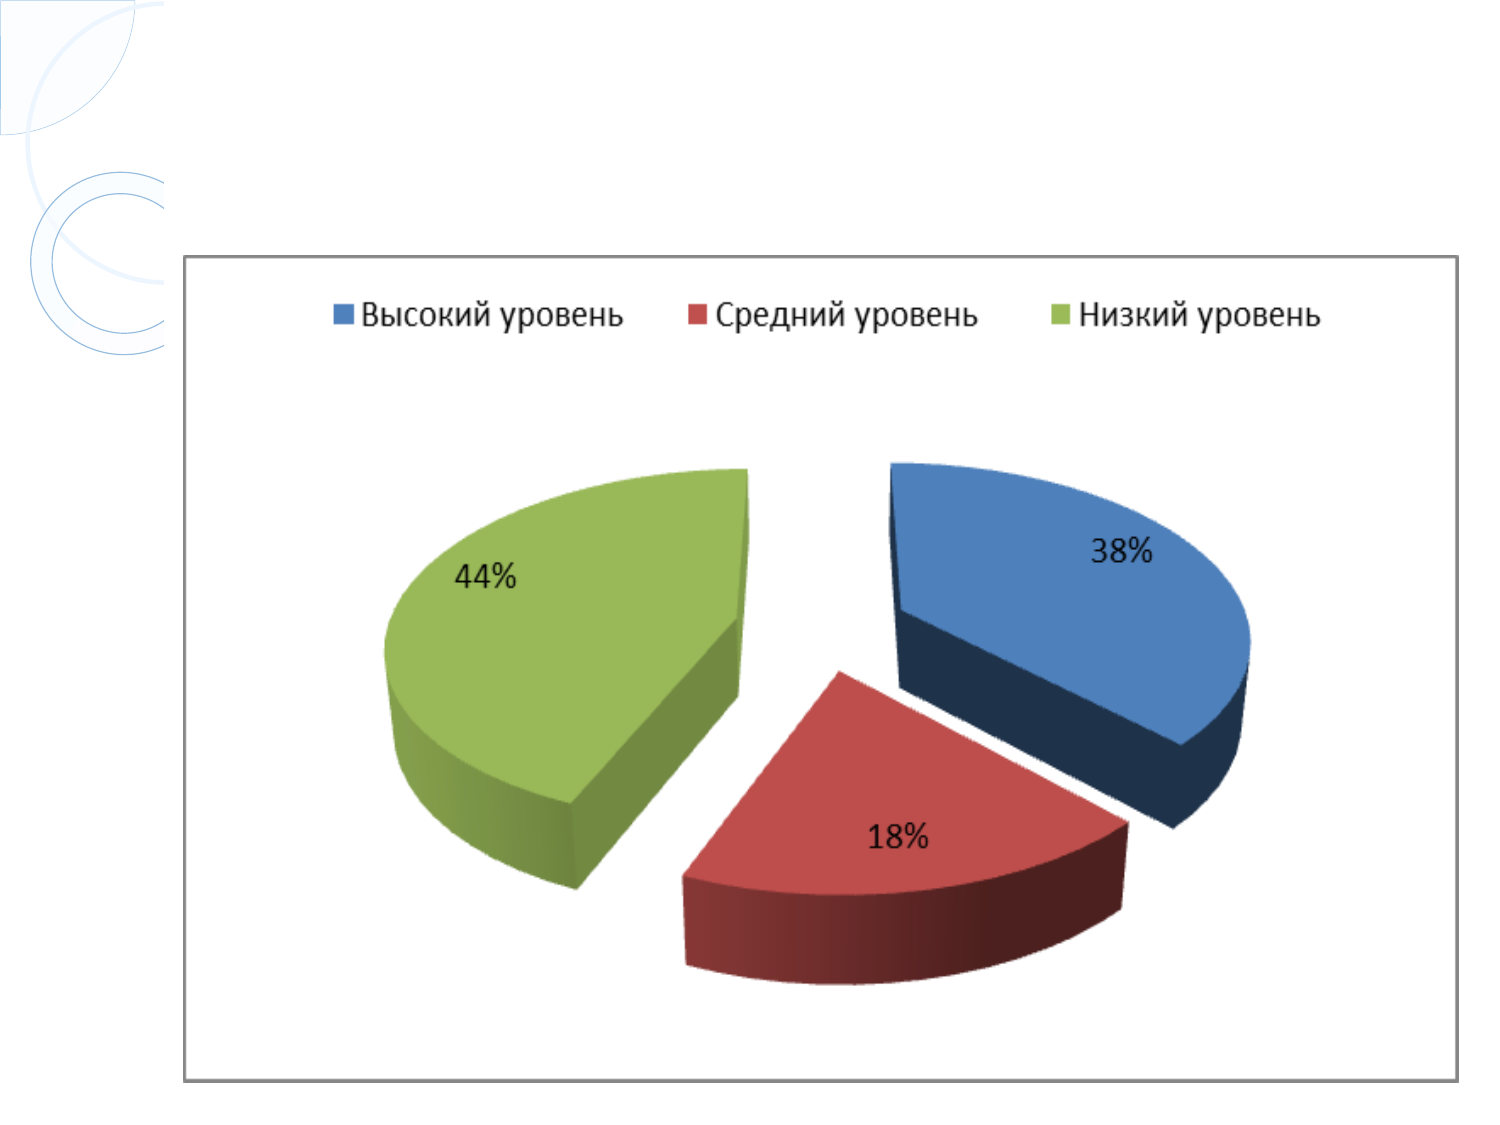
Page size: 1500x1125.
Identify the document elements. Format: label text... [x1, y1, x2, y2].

picture [182, 255, 1459, 1083]
list Рисунок 3 –Результаты уровня проявления интереса к физической культуре у детей старшего дошкольного возраста [171, 19, 1466, 1094]
